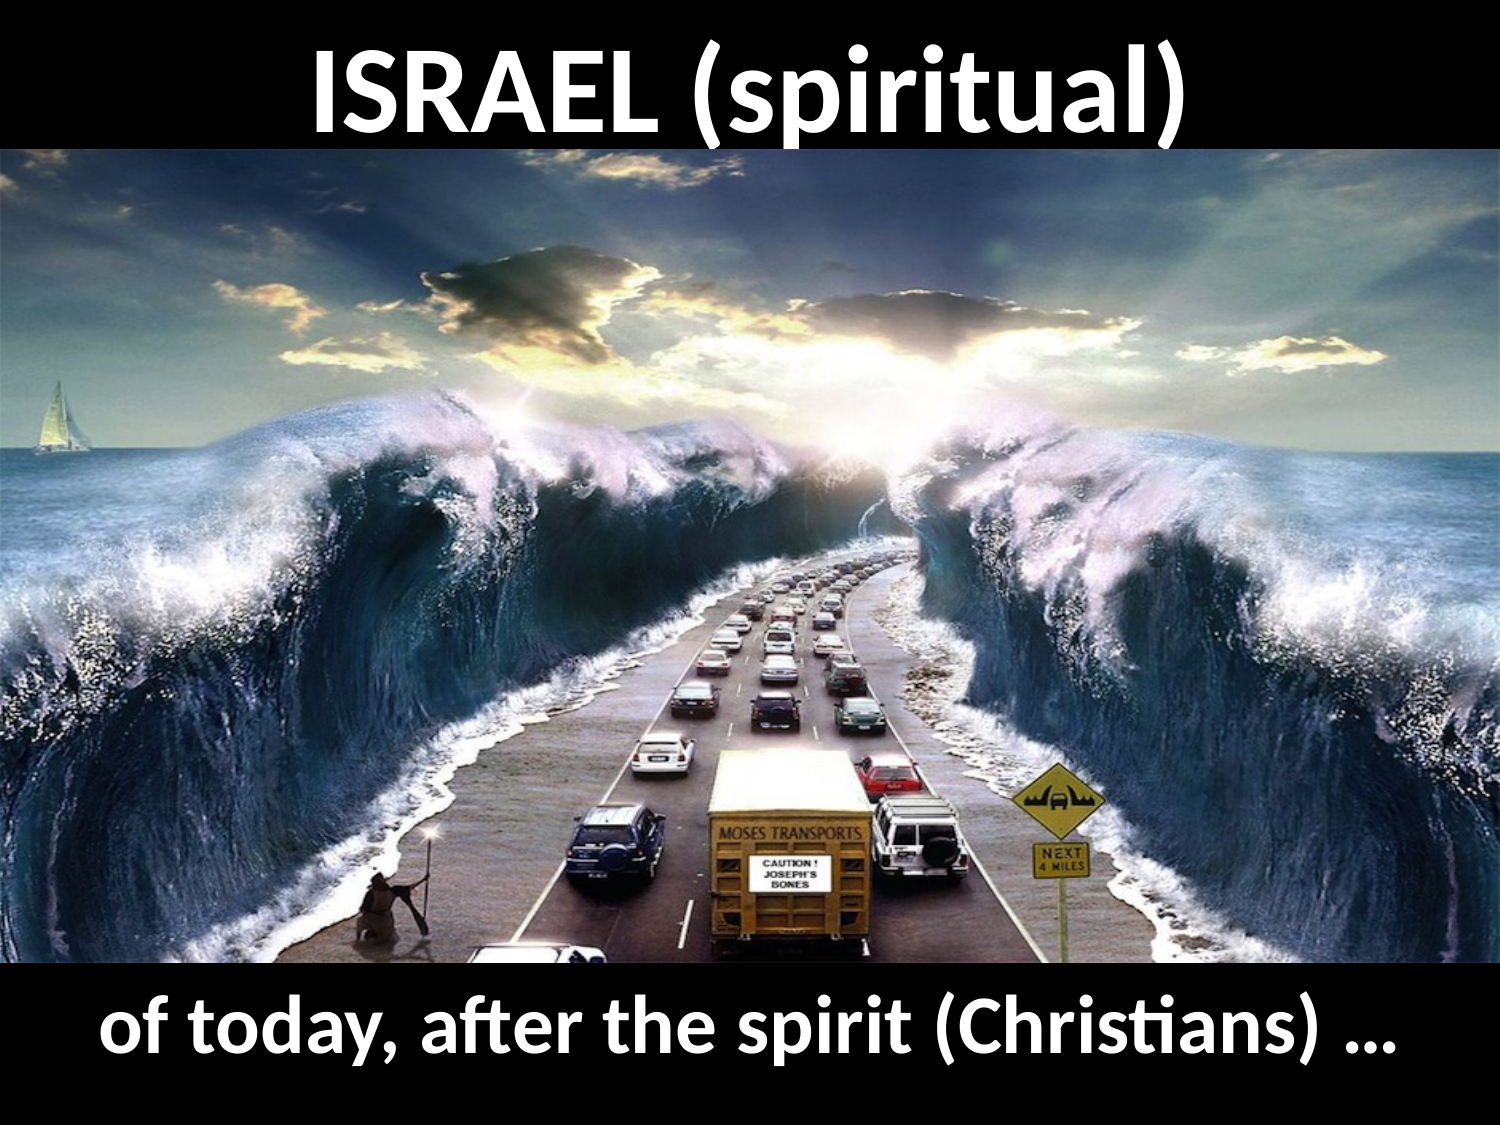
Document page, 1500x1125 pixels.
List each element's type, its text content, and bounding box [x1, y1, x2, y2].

text_box ISRAEL (spiritual) [162, 0, 1338, 148]
text_box of today, after the spirit (Christians) … [0, 971, 1500, 1078]
picture [0, 149, 1500, 963]
